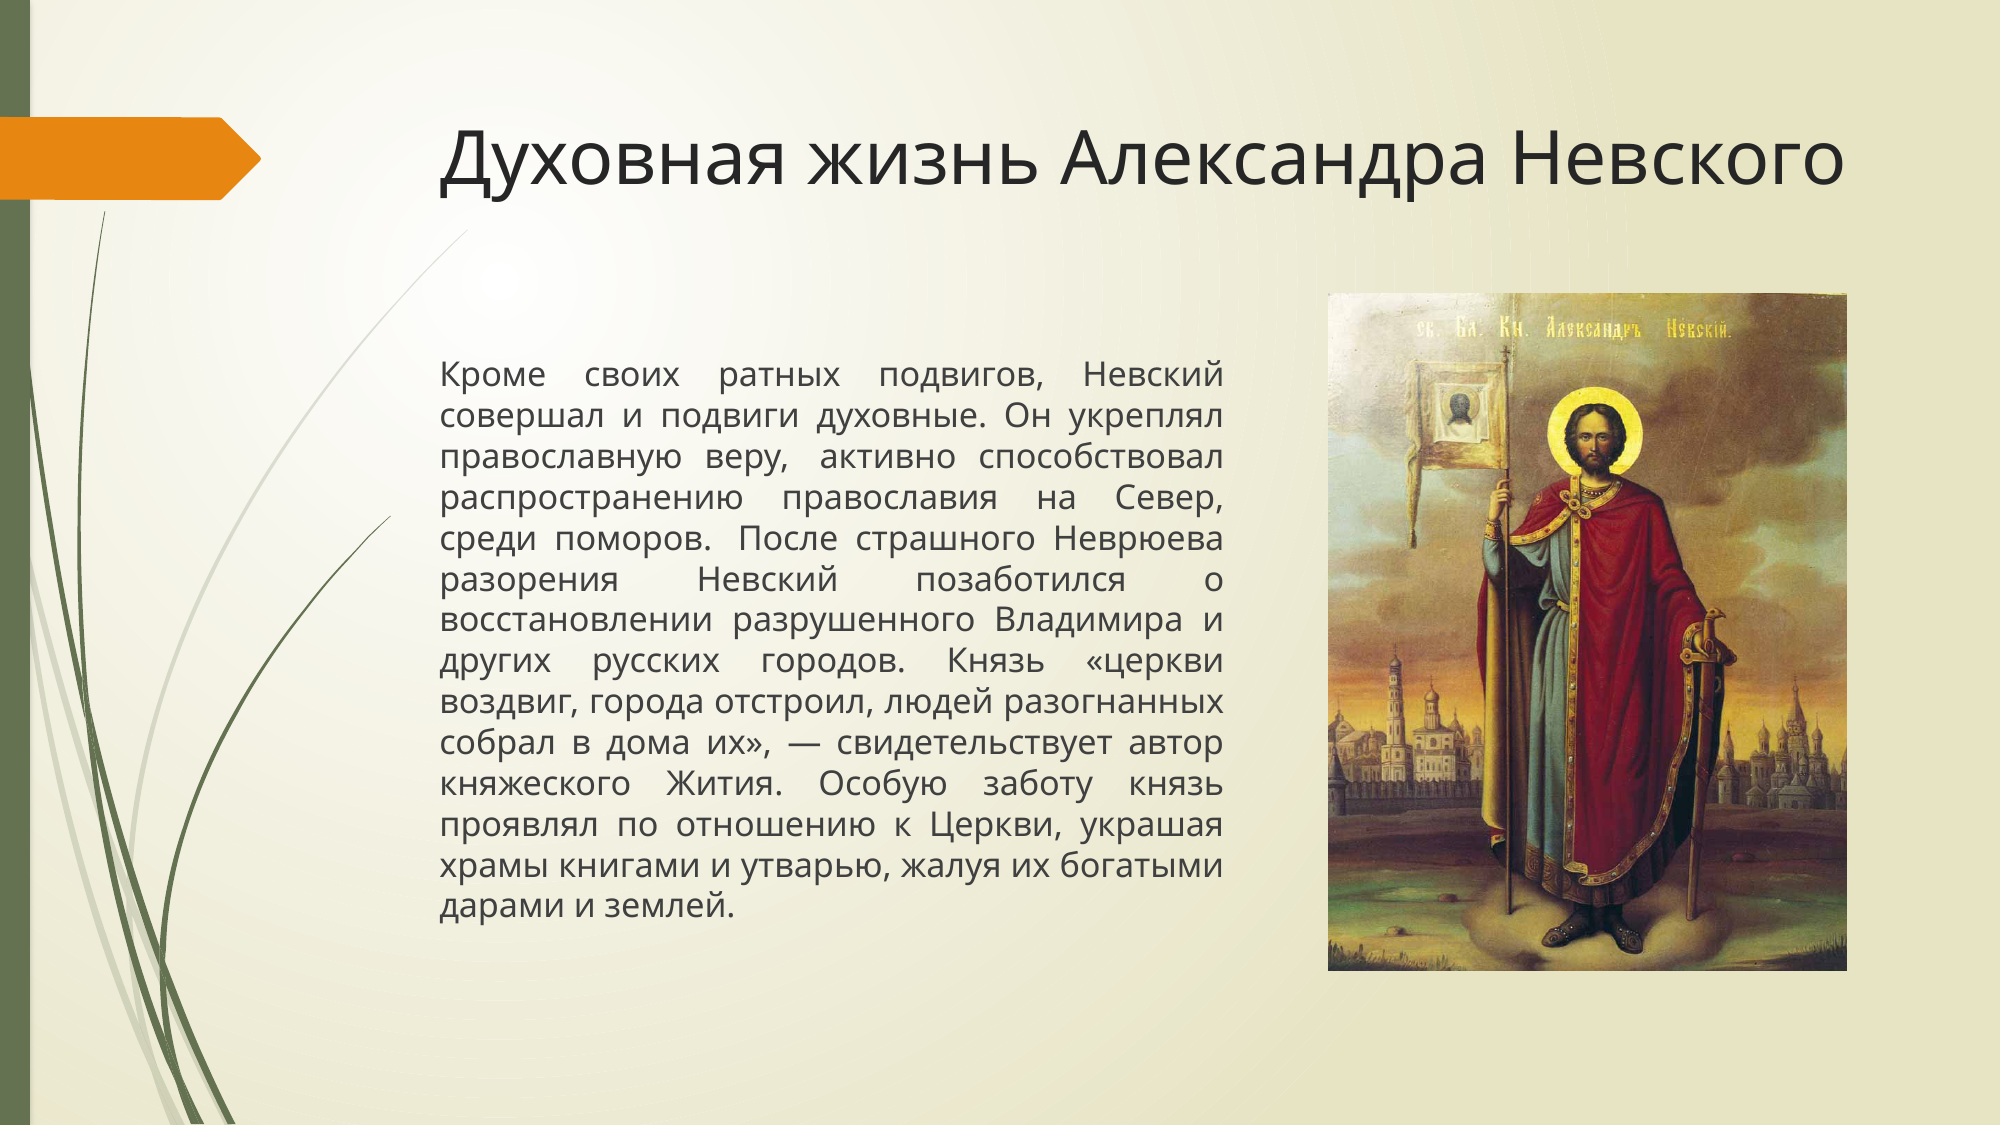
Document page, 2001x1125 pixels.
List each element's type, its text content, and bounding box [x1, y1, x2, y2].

picture [1327, 293, 1848, 971]
text_box Духовная жизнь Александра Невского [425, 102, 1888, 313]
text_box Кроме своих ратных подвигов, Невский совершал и подвиги духовные. Он укреплял православную веру, активно способствовал распространению православия на Север, среди поморов. После страшного Неврюева разорения Невский позаботился о восстановлении разрушенного Владимира и других русских городов. Князь «церкви воздвиг, города отстроил, людей разогнанных собрал в дома их», — свидетельствует автор княжеского Жития. Особую заботу князь проявлял по отношению к Церкви, украшая храмы книгами и утварью, жалуя их богатыми дарами и землей. [424, 345, 1239, 970]
